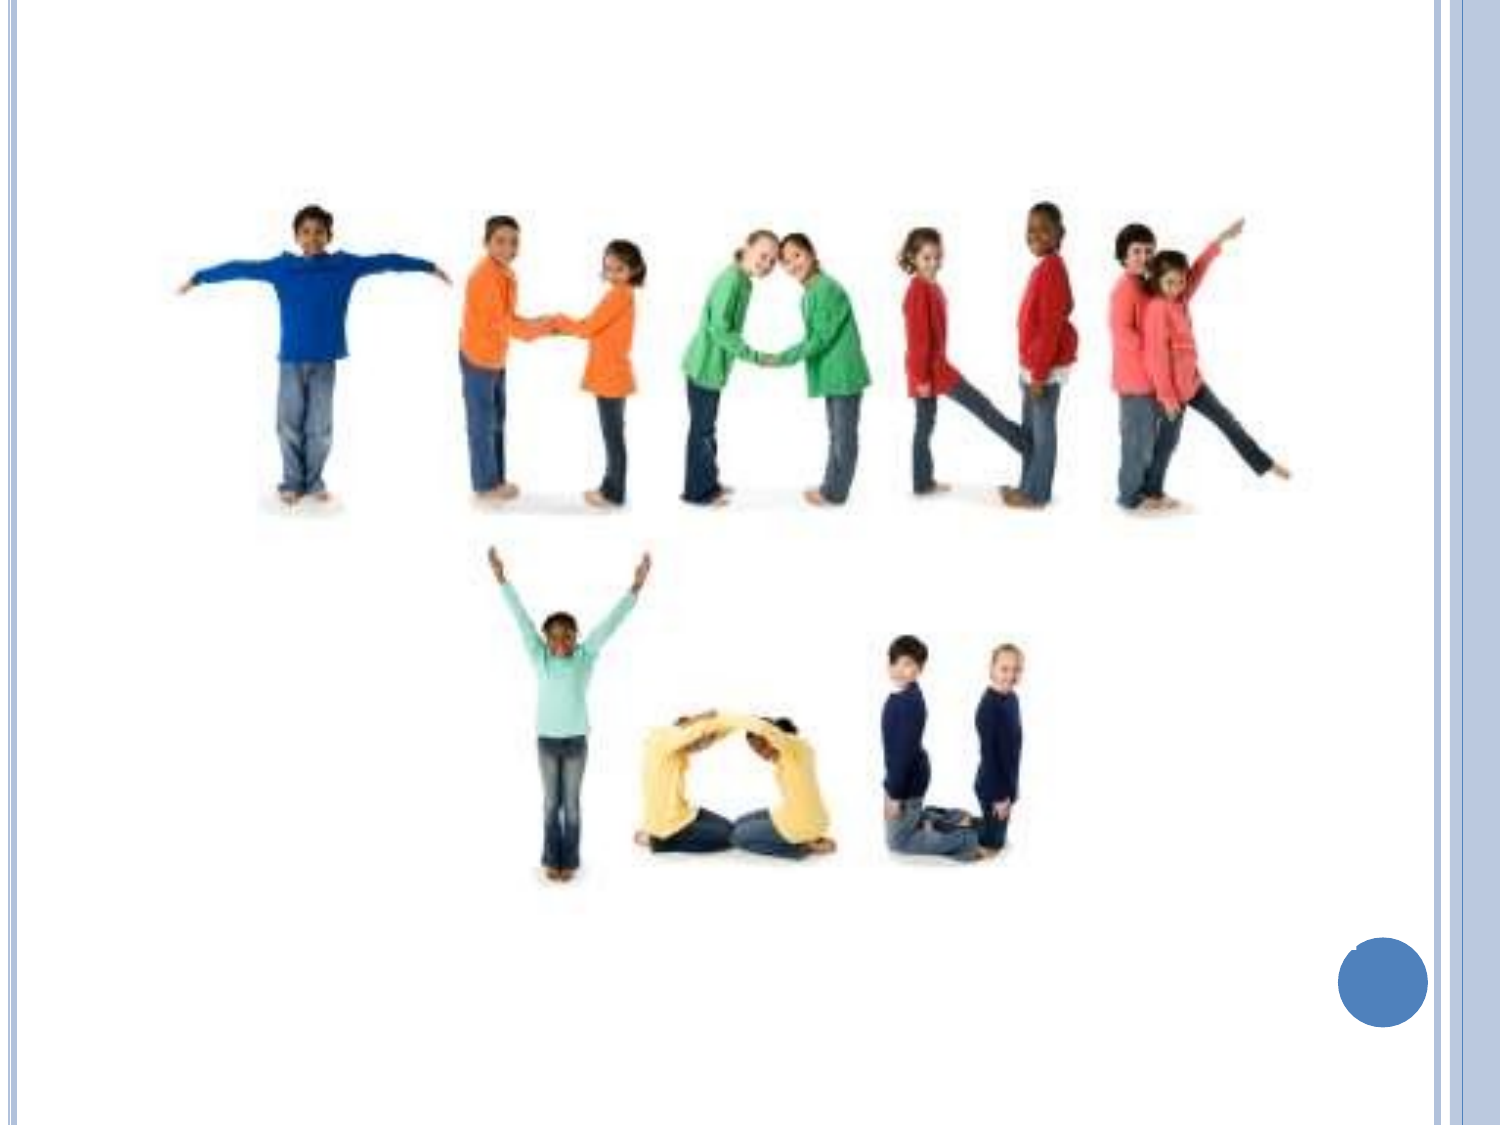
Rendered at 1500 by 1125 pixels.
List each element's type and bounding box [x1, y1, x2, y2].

text_box [117, 117, 1357, 950]
